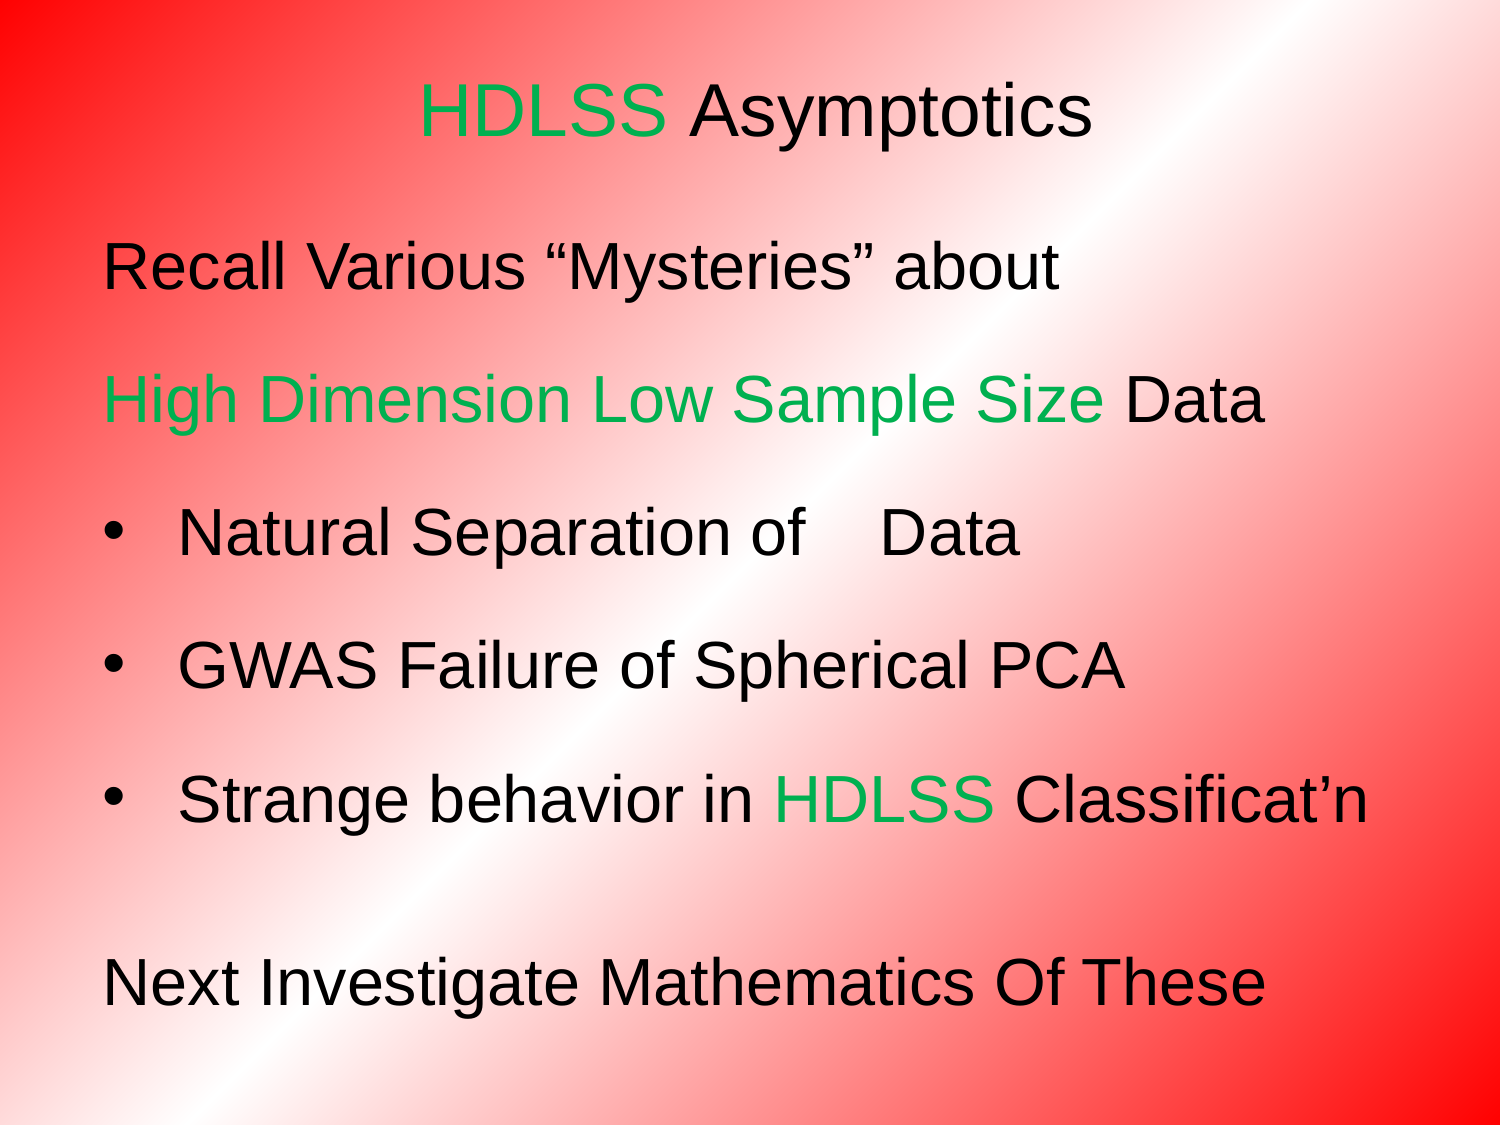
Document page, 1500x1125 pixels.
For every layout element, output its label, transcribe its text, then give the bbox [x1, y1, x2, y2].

title HDLSS Asymptotics [50, 24, 1463, 188]
